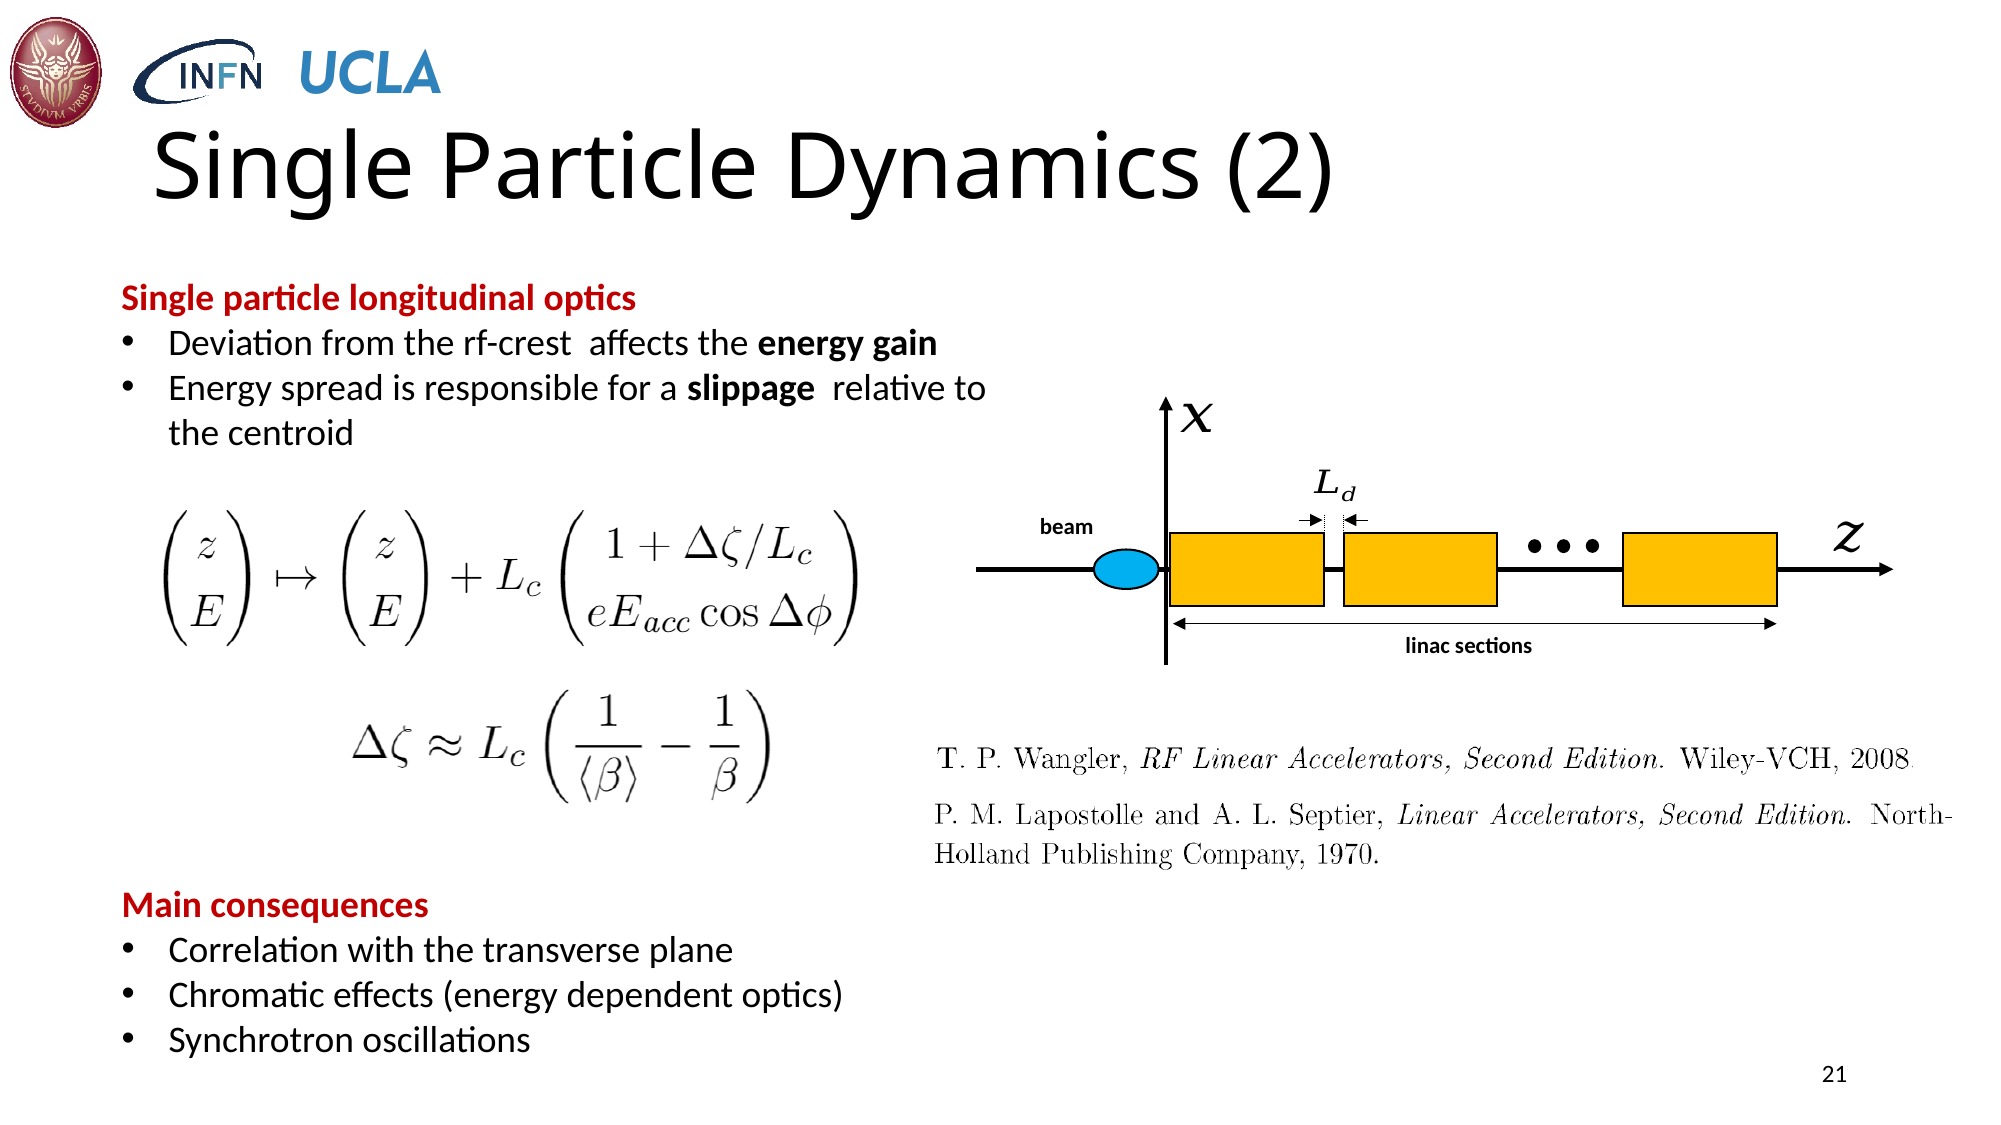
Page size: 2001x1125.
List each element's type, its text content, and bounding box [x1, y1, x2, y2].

slide_number 21 [1412, 1042, 1863, 1103]
picture [133, 39, 261, 104]
picture [930, 794, 1958, 873]
picture [345, 670, 779, 824]
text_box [976, 385, 1894, 669]
picture [160, 479, 860, 669]
title Single Particle Dynamics (2) [137, 59, 1863, 278]
picture [929, 728, 1913, 779]
picture [3, 10, 107, 133]
text_box Main consequences Correlation with the transverse plane Chromatic effects (energy dependent optics) Synchrotron oscillations [106, 872, 930, 1068]
picture [301, 49, 441, 94]
